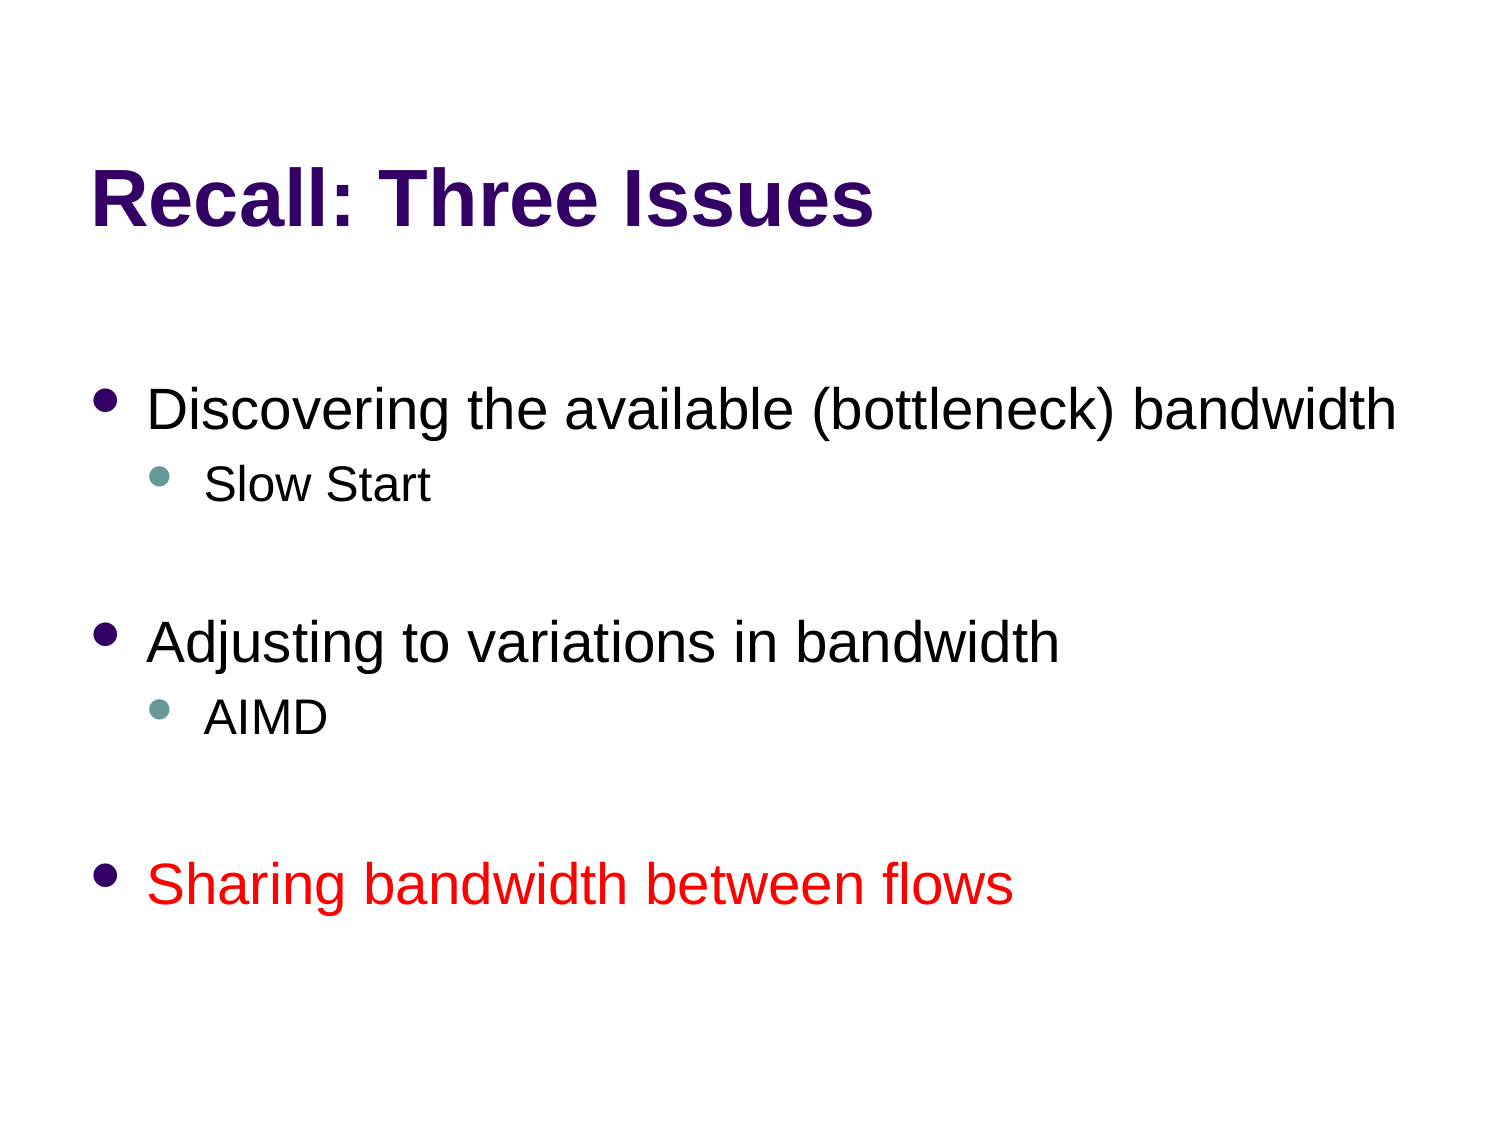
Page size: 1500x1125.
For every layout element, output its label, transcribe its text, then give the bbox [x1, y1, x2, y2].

title Recall: Three Issues [75, 57, 1475, 250]
list Discovering the available (bottleneck) bandwidth Slow Start Adjusting to variations in bandwidth AIMD Sharing bandwidth between flows [75, 282, 1425, 1006]
